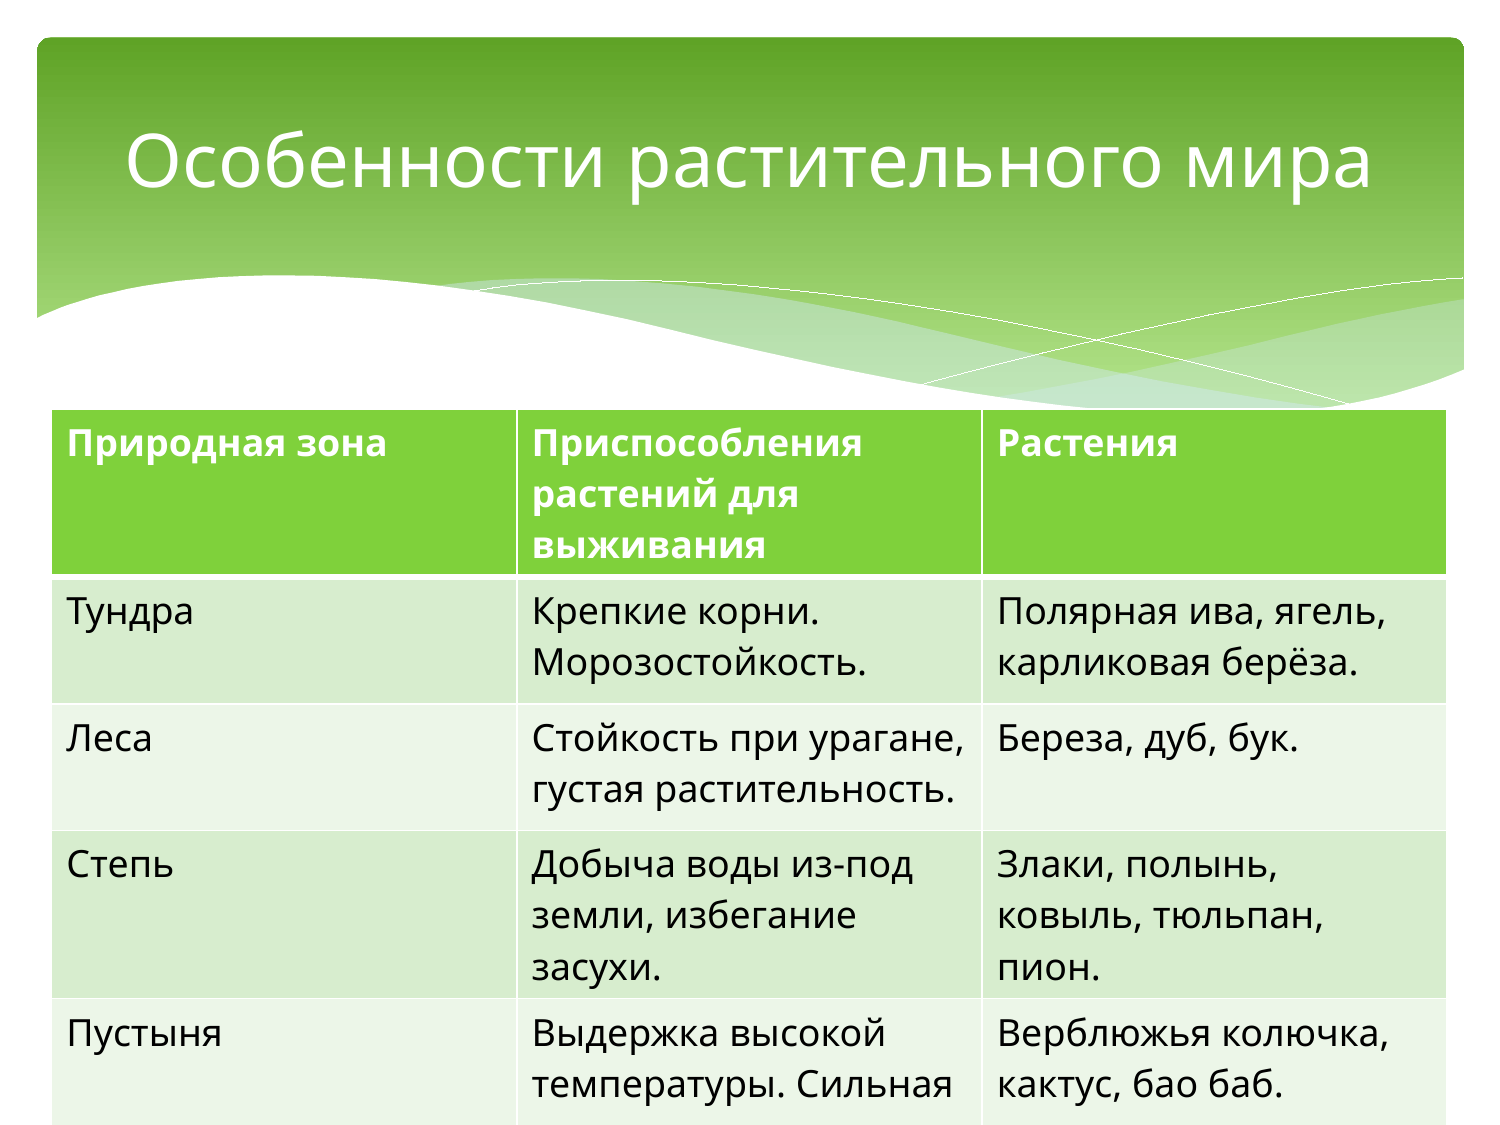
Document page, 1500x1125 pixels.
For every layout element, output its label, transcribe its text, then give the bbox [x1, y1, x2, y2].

table_cell Пустыня [52, 999, 516, 1125]
title Особенности растительного мира [75, 55, 1425, 261]
table_cell Полярная ива, ягель, карликовая берёза. [983, 580, 1446, 703]
table_cell Выдержка высокой температуры. Сильная корневая система. [518, 999, 981, 1125]
table_header Приспособления растений для выживания [518, 410, 981, 574]
table_cell Верблюжья колючка, кактус, бао баб. [983, 999, 1446, 1125]
table_cell Степь [52, 831, 516, 998]
table_cell Тундра [52, 580, 516, 703]
table_cell Добыча воды из-под земли, избегание засухи. [518, 831, 981, 998]
table_cell Злаки, полынь, ковыль, тюльпан, пион. [983, 831, 1446, 998]
table_header Растения [983, 410, 1446, 574]
table_cell Береза, дуб, бук. [983, 705, 1446, 830]
table_header Природная зона [52, 410, 516, 574]
table_cell Крепкие корни. Морозостойкость. [518, 580, 981, 703]
table_cell Стойкость при урагане, густая растительность. [518, 705, 981, 830]
table_cell Леса [52, 705, 516, 830]
